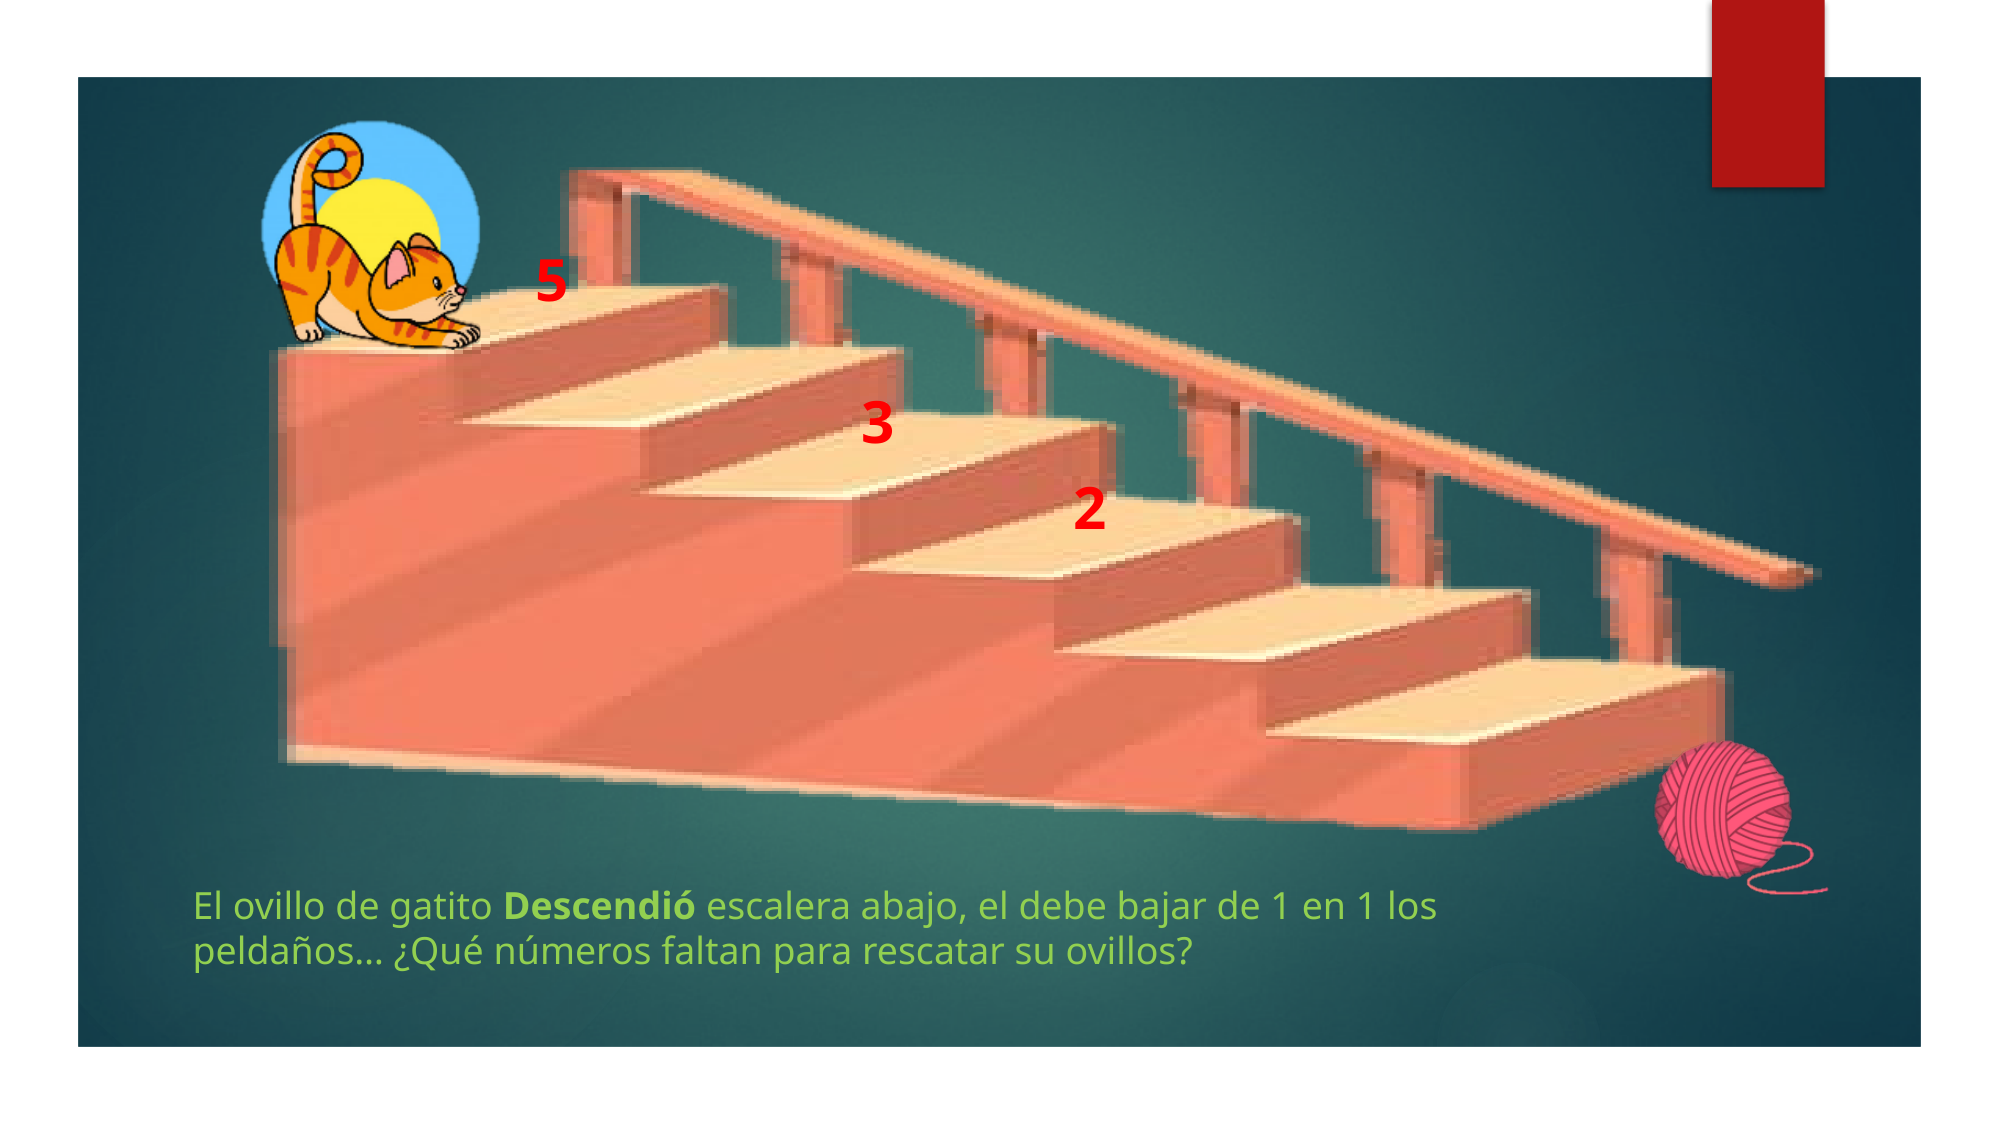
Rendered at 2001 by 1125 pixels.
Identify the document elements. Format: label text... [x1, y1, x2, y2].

picture [258, 117, 1832, 905]
text_box El ovillo de gatito Descendió escalera abajo, el debe bajar de 1 en 1 los peldaños… ¿Qué números faltan para rescatar su ovillos? [177, 874, 1580, 979]
